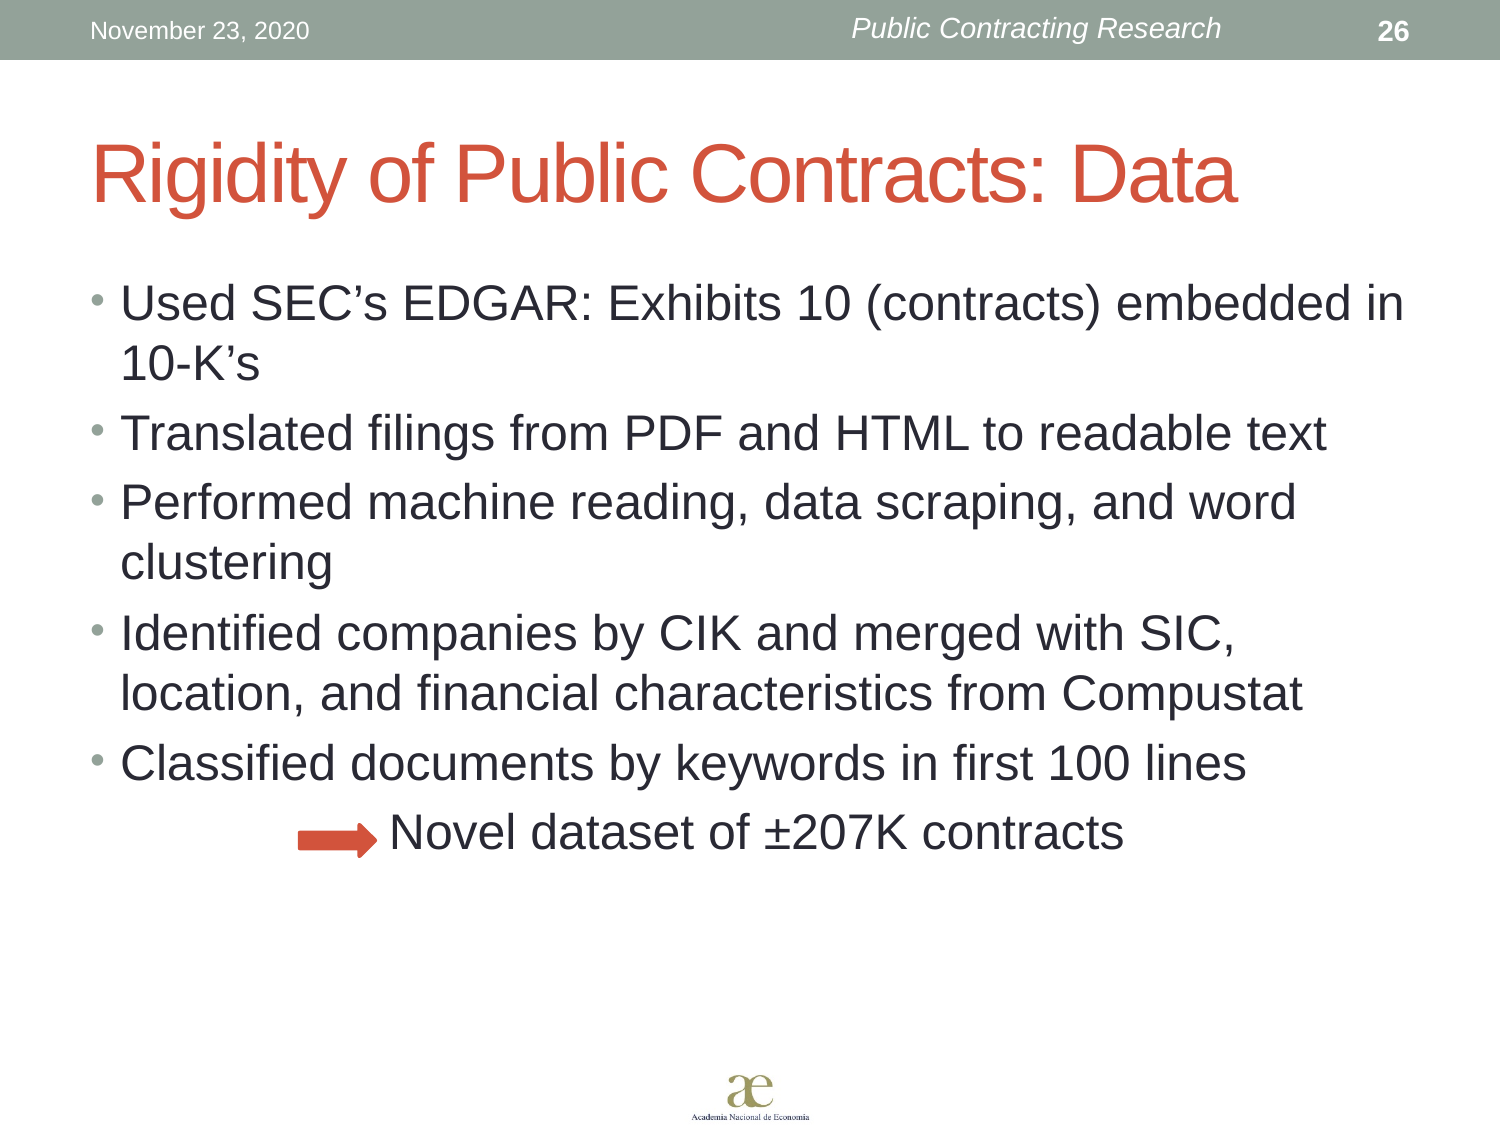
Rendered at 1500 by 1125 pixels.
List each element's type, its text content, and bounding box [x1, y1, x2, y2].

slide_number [75, 3, 550, 57]
text_box [297, 823, 378, 858]
list Used SEC’s EDGAR: Exhibits 10 (contracts) embedded in 10-K’s Translated filings from PDF and HTML to readable text Performed machine reading, data scraping, and word clustering Identified companies by CIK and merged with SIC, location, and financial characteristics from Compustat Classified documents by keywords in first 100 lines Novel dataset of ±207K contracts [75, 262, 1425, 1063]
picture [682, 1064, 818, 1125]
title Rigidity of Public Contracts: Data [75, 87, 1425, 250]
slide_number 26 [1250, 3, 1425, 57]
